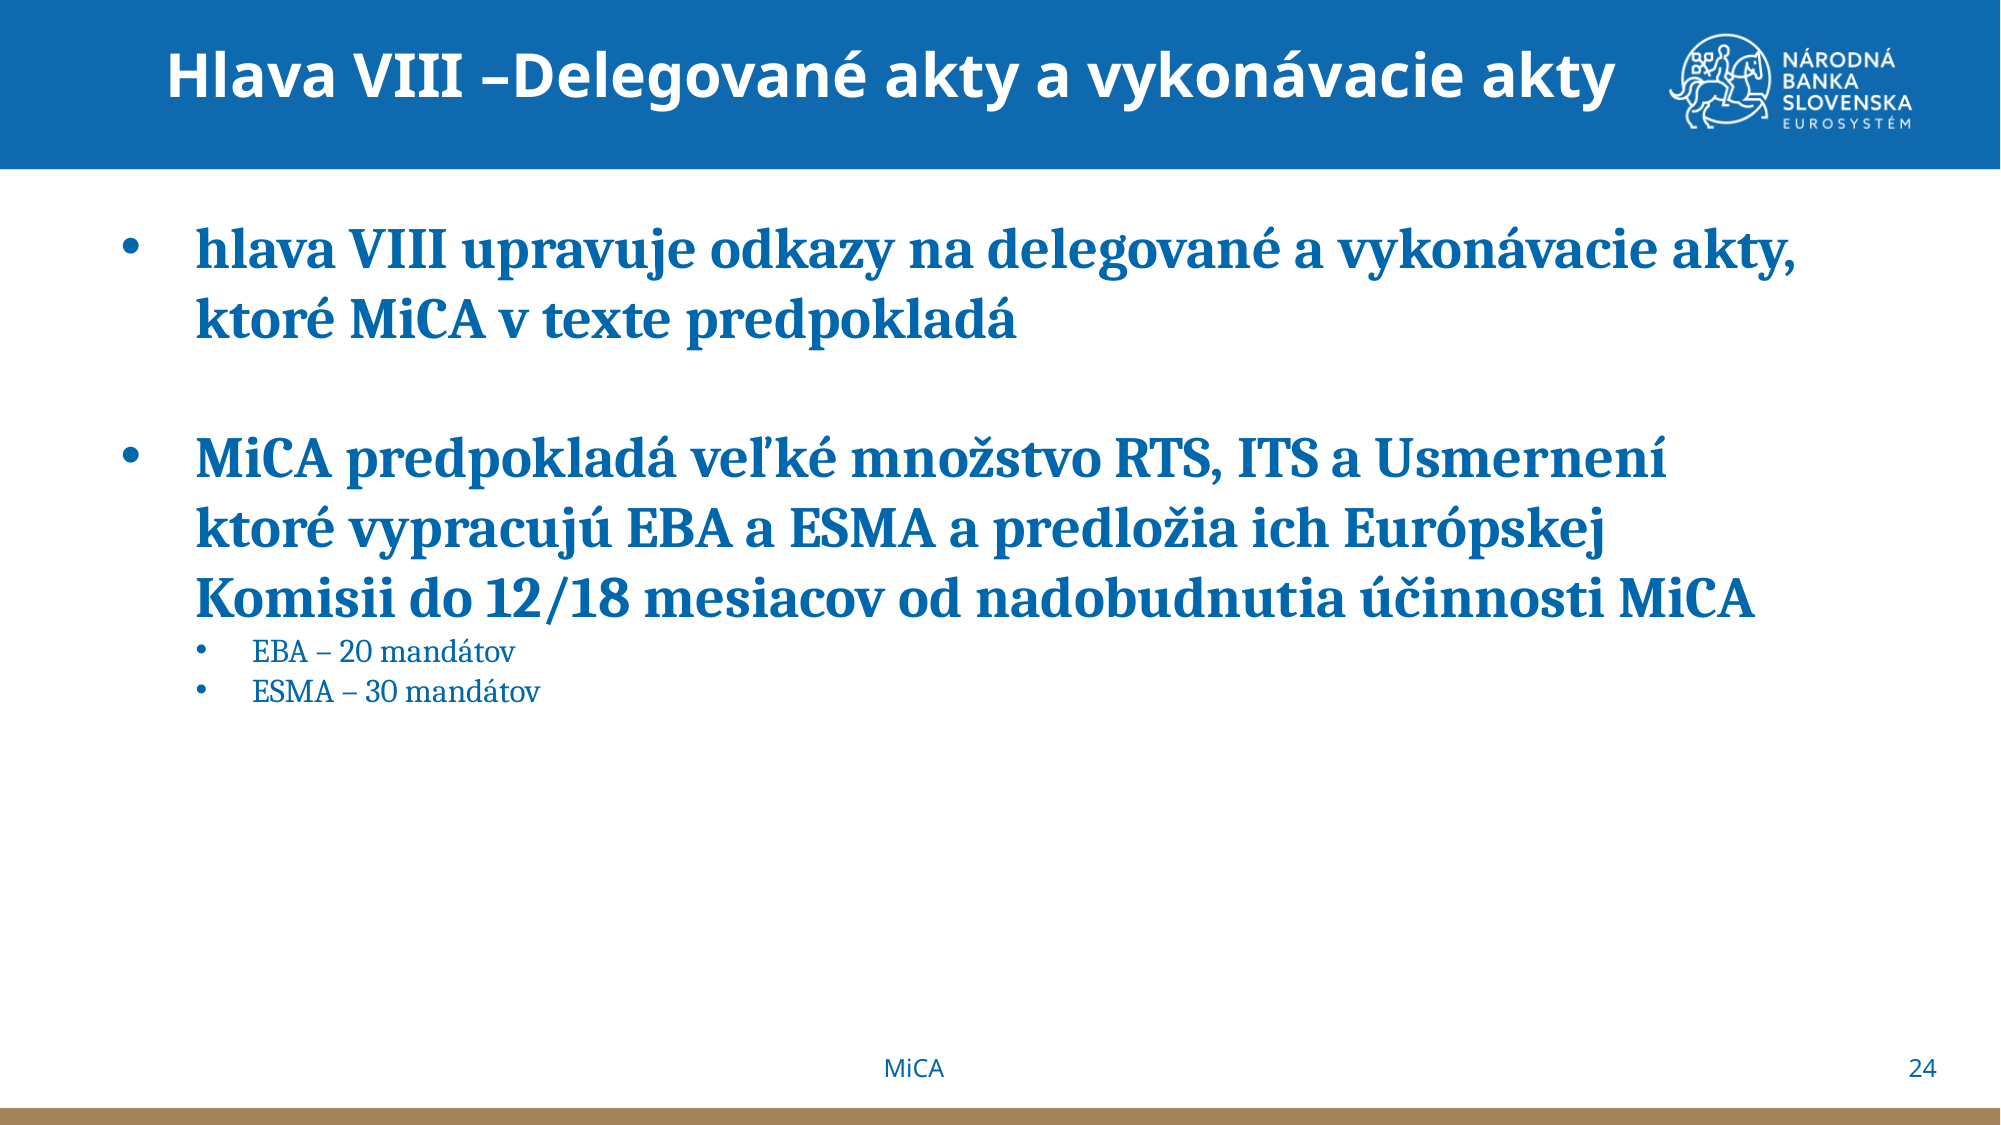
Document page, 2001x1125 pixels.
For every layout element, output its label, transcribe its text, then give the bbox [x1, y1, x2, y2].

slide_number 24 [1709, 1045, 1952, 1106]
footer MiCA [137, 1045, 1691, 1106]
list hlava VIII upravuje odkazy na delegované a vykonávacie akty, ktoré MiCA v texte predpokladá MiCA predpokladá veľké množstvo RTS, ITS a Usmernení ktoré vypracujú EBA a ESMA a predložia ich Európskej Komisii do 12/18 mesiacov od nadobudnutia účinnosti MiCA EBA – 20 mandátov ESMA – 30 mandátov [105, 202, 1831, 1046]
picture [0, 0, 2001, 1125]
list Hlava VIII –Delegované akty a vykonávacie akty [137, 37, 1646, 150]
